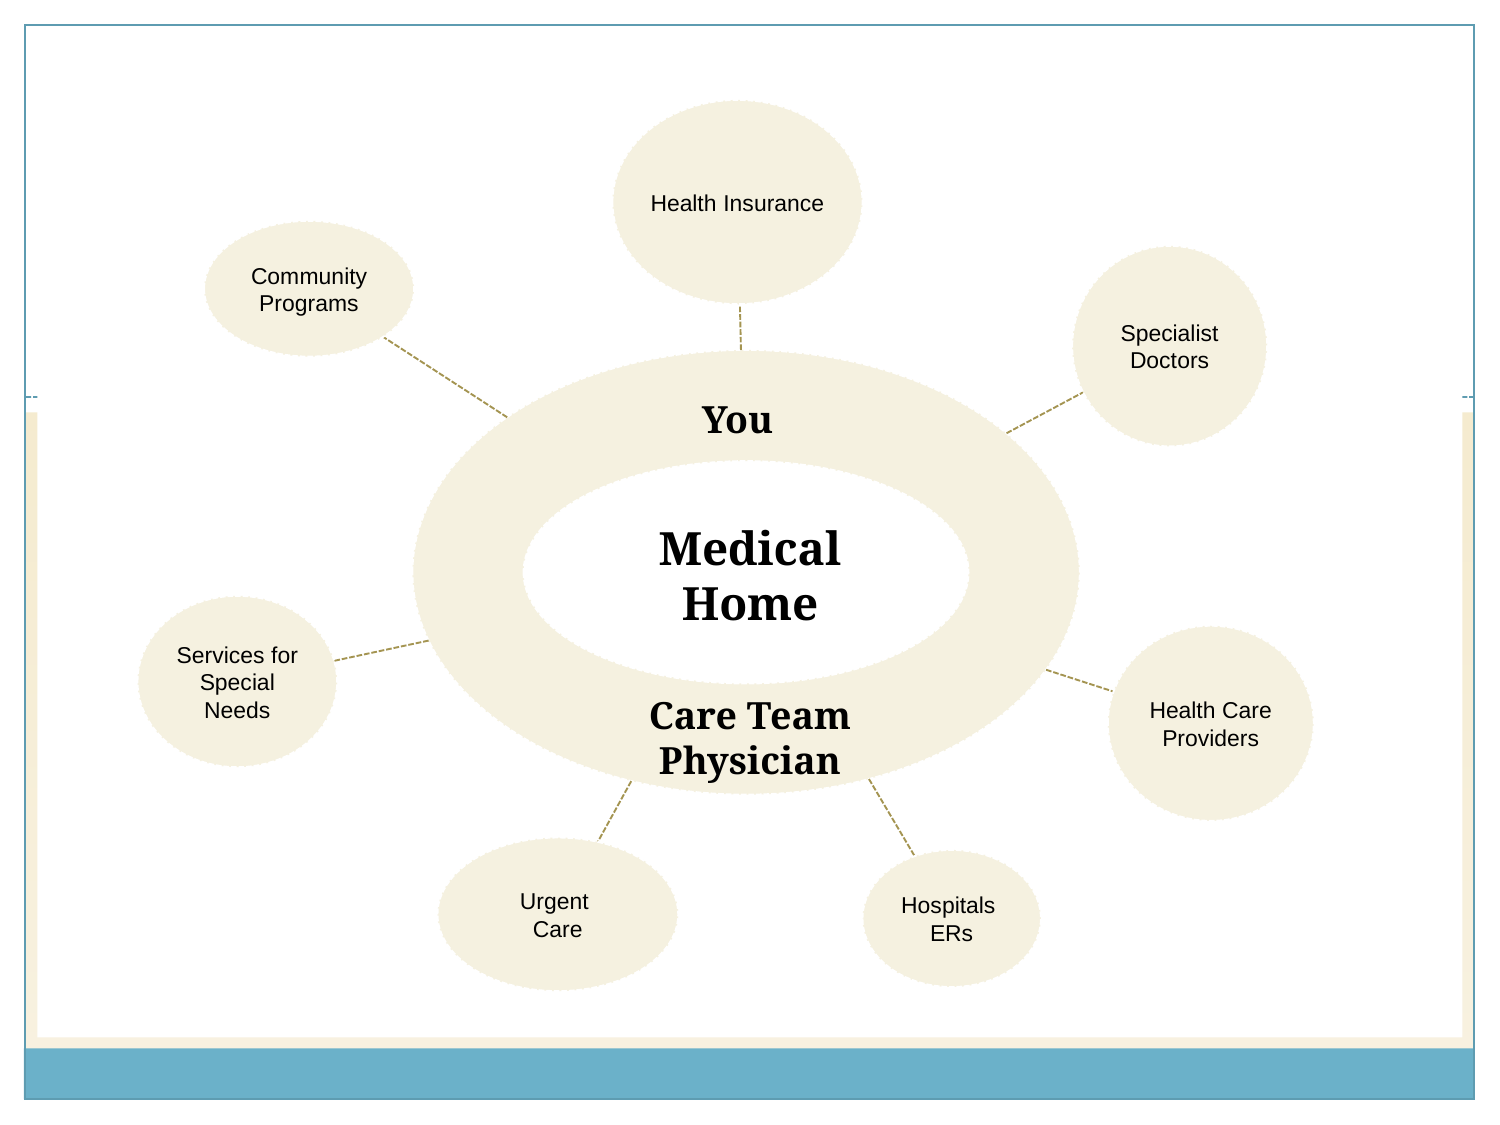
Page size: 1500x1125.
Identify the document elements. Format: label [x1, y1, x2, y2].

text_box [37, 49, 1463, 1038]
